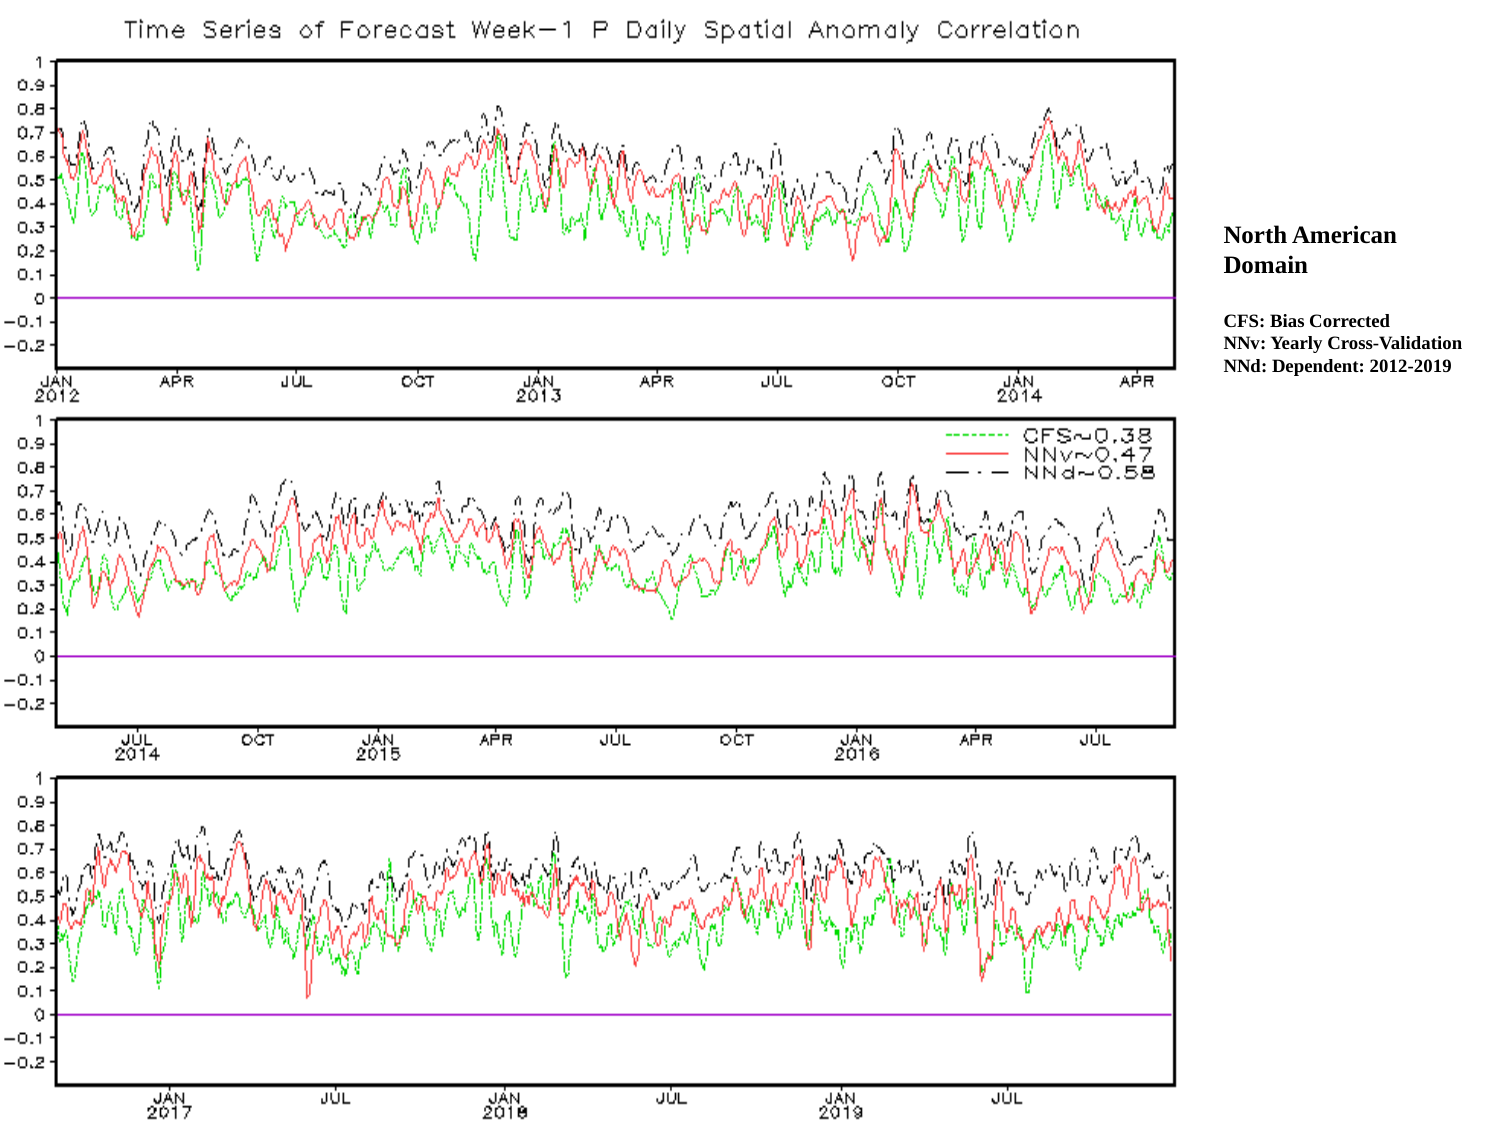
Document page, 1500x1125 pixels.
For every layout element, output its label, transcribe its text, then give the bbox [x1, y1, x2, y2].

picture [0, 0, 1219, 1125]
text_box North American Domain CFS: Bias Corrected NNv: Yearly Cross-Validation NNd: Dependent: 2012-2019 [1222, 211, 1500, 406]
